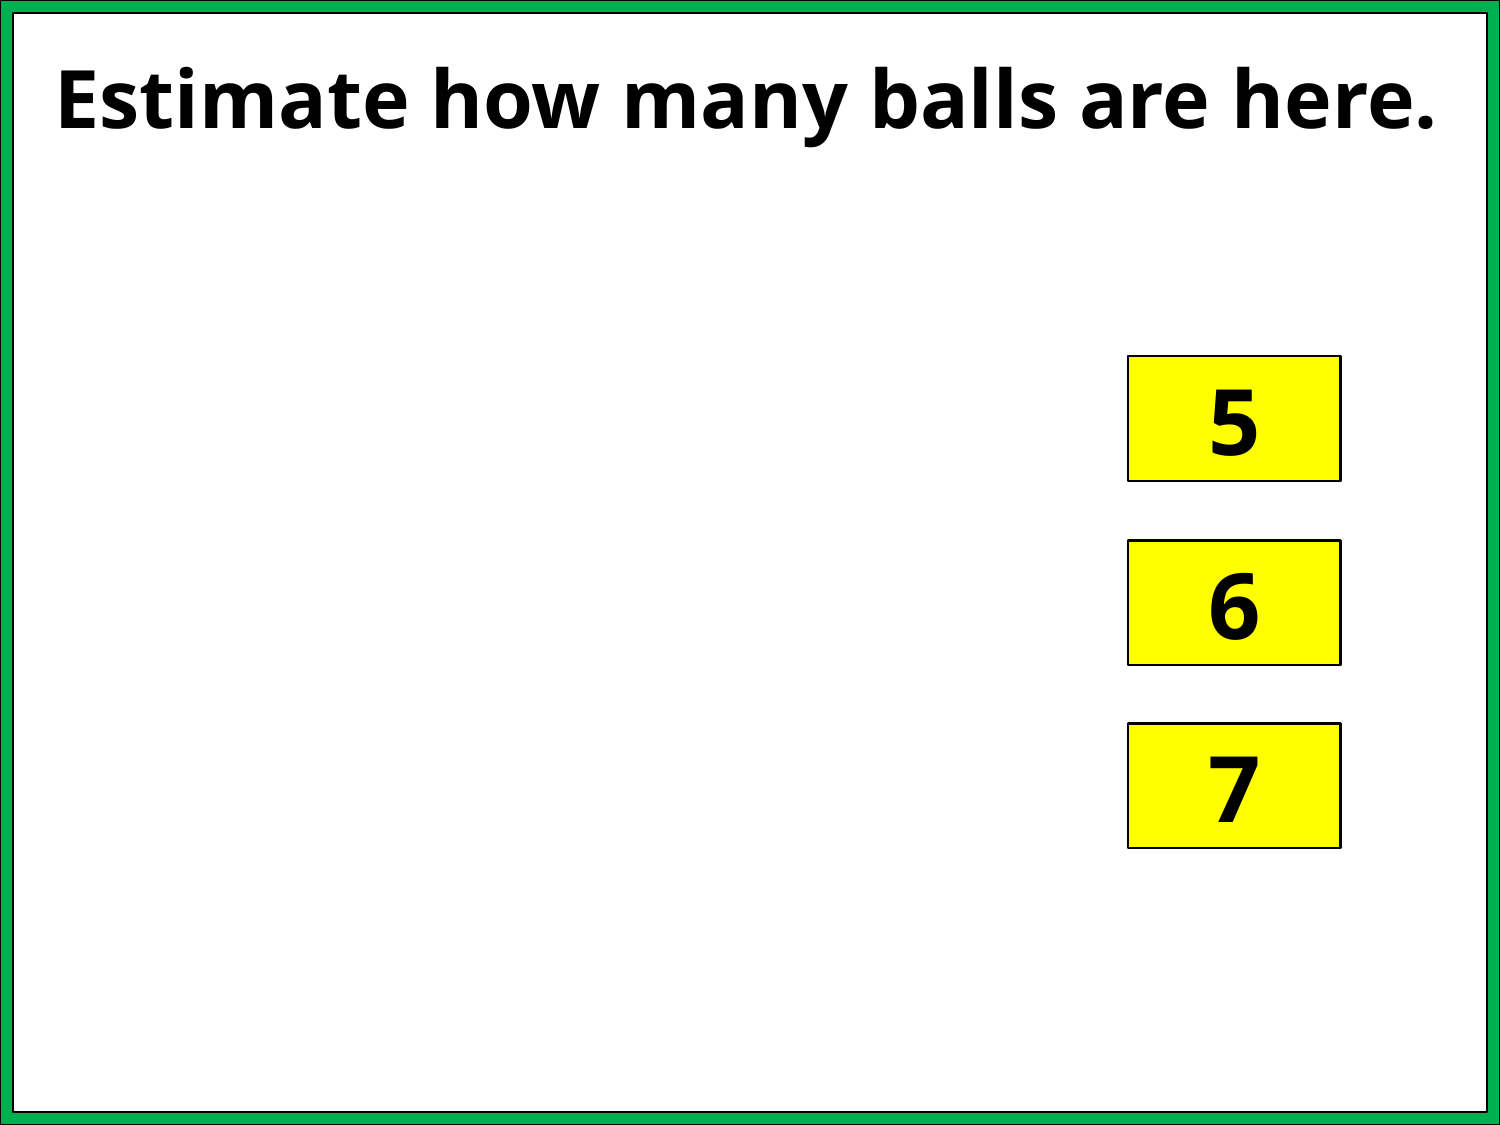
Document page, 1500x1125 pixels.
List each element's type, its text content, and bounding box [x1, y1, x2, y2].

text_box [0, 0, 1500, 1125]
text_box [14, 14, 1486, 1111]
text_box 7 [1127, 722, 1342, 849]
text_box 5 [1127, 355, 1342, 482]
text_box 6 [1127, 539, 1342, 666]
